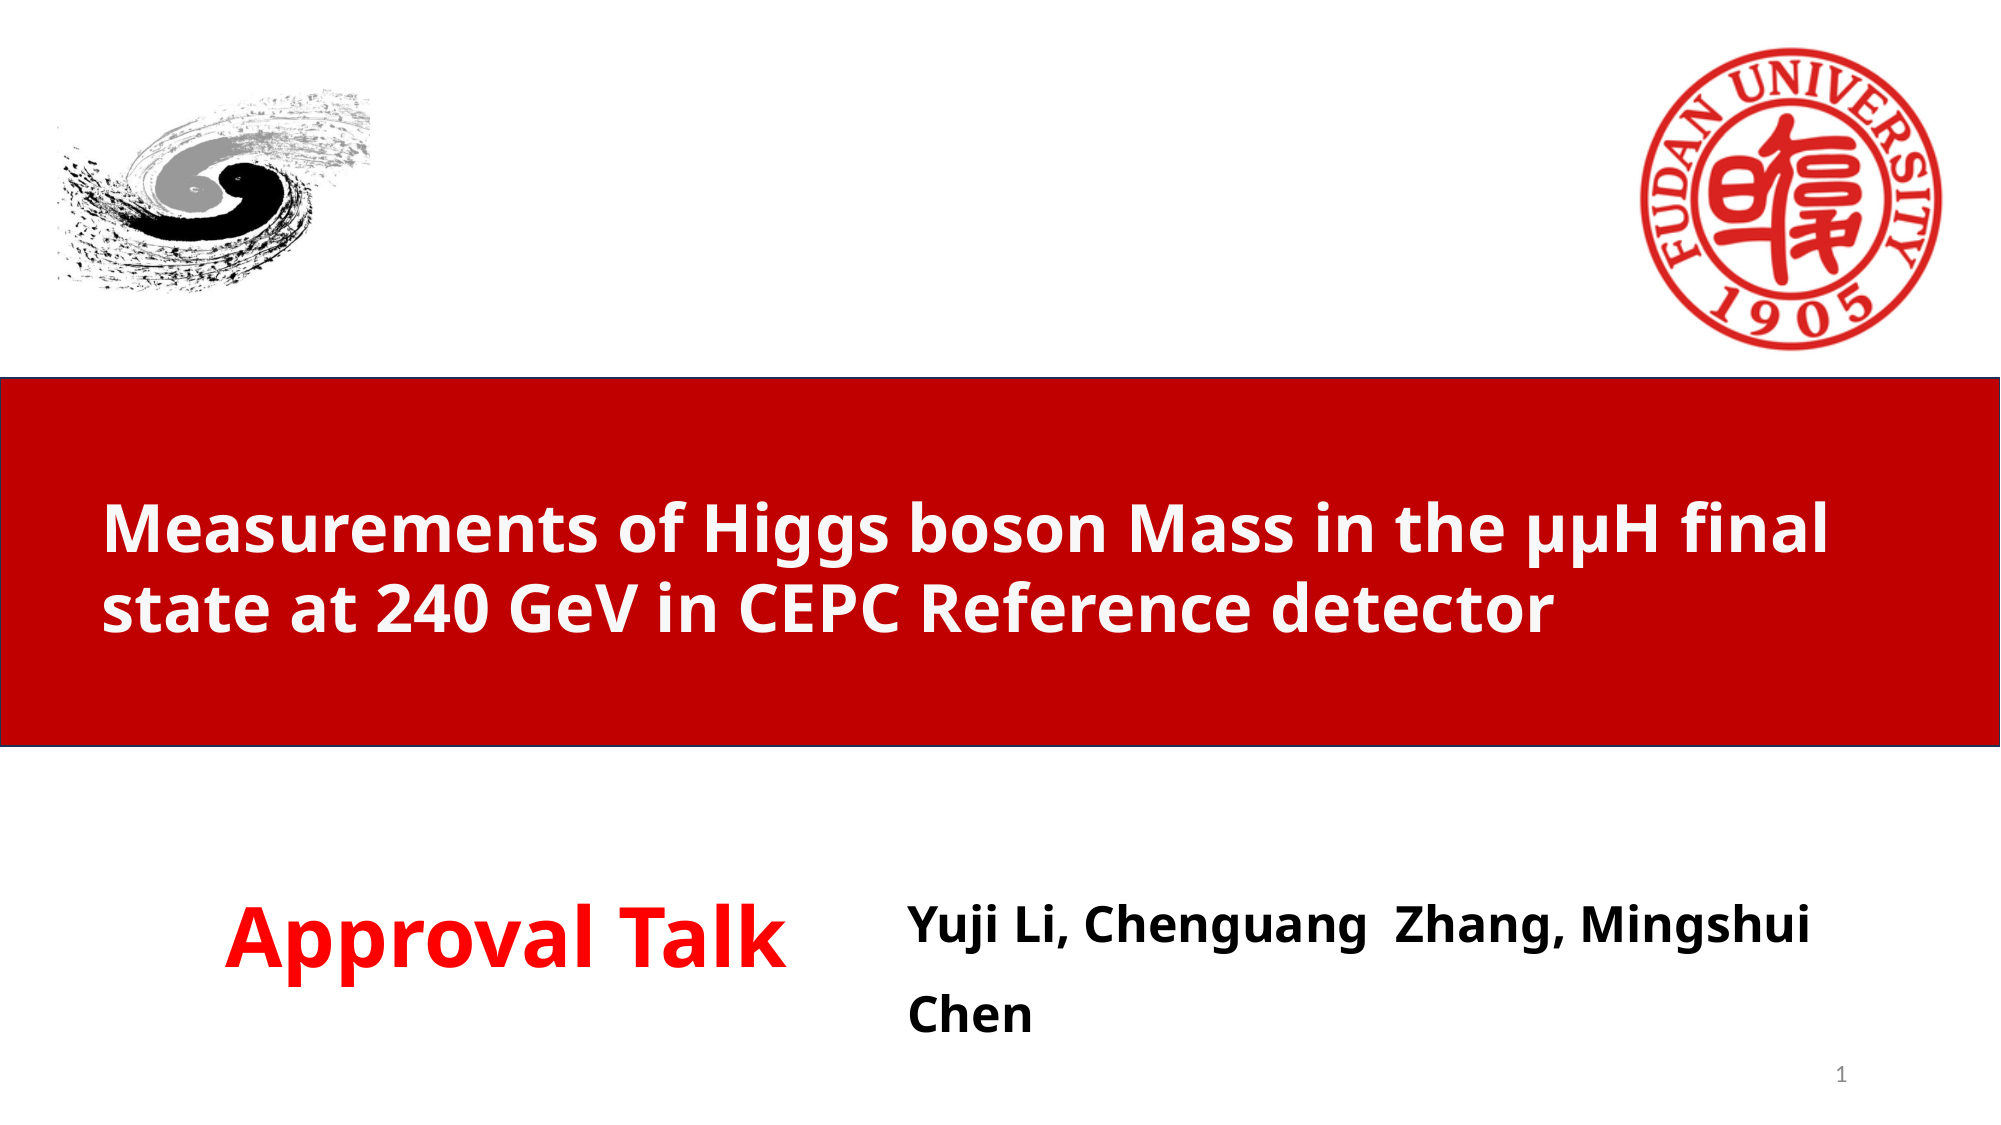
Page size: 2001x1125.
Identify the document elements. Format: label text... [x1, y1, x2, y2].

text_box Measurements of Higgs boson Mass in the μμH final state at 240 GeV in CEPC Reference detector [86, 478, 1942, 654]
text_box Yuji Li, Chenguang Zhang, Mingshui Chen [892, 854, 1966, 1050]
picture [49, 79, 373, 298]
picture [1613, 21, 1966, 362]
text_box [0, 377, 2000, 747]
slide_number 1 [1412, 1050, 1863, 1103]
text_box Approval Talk [210, 827, 1014, 992]
